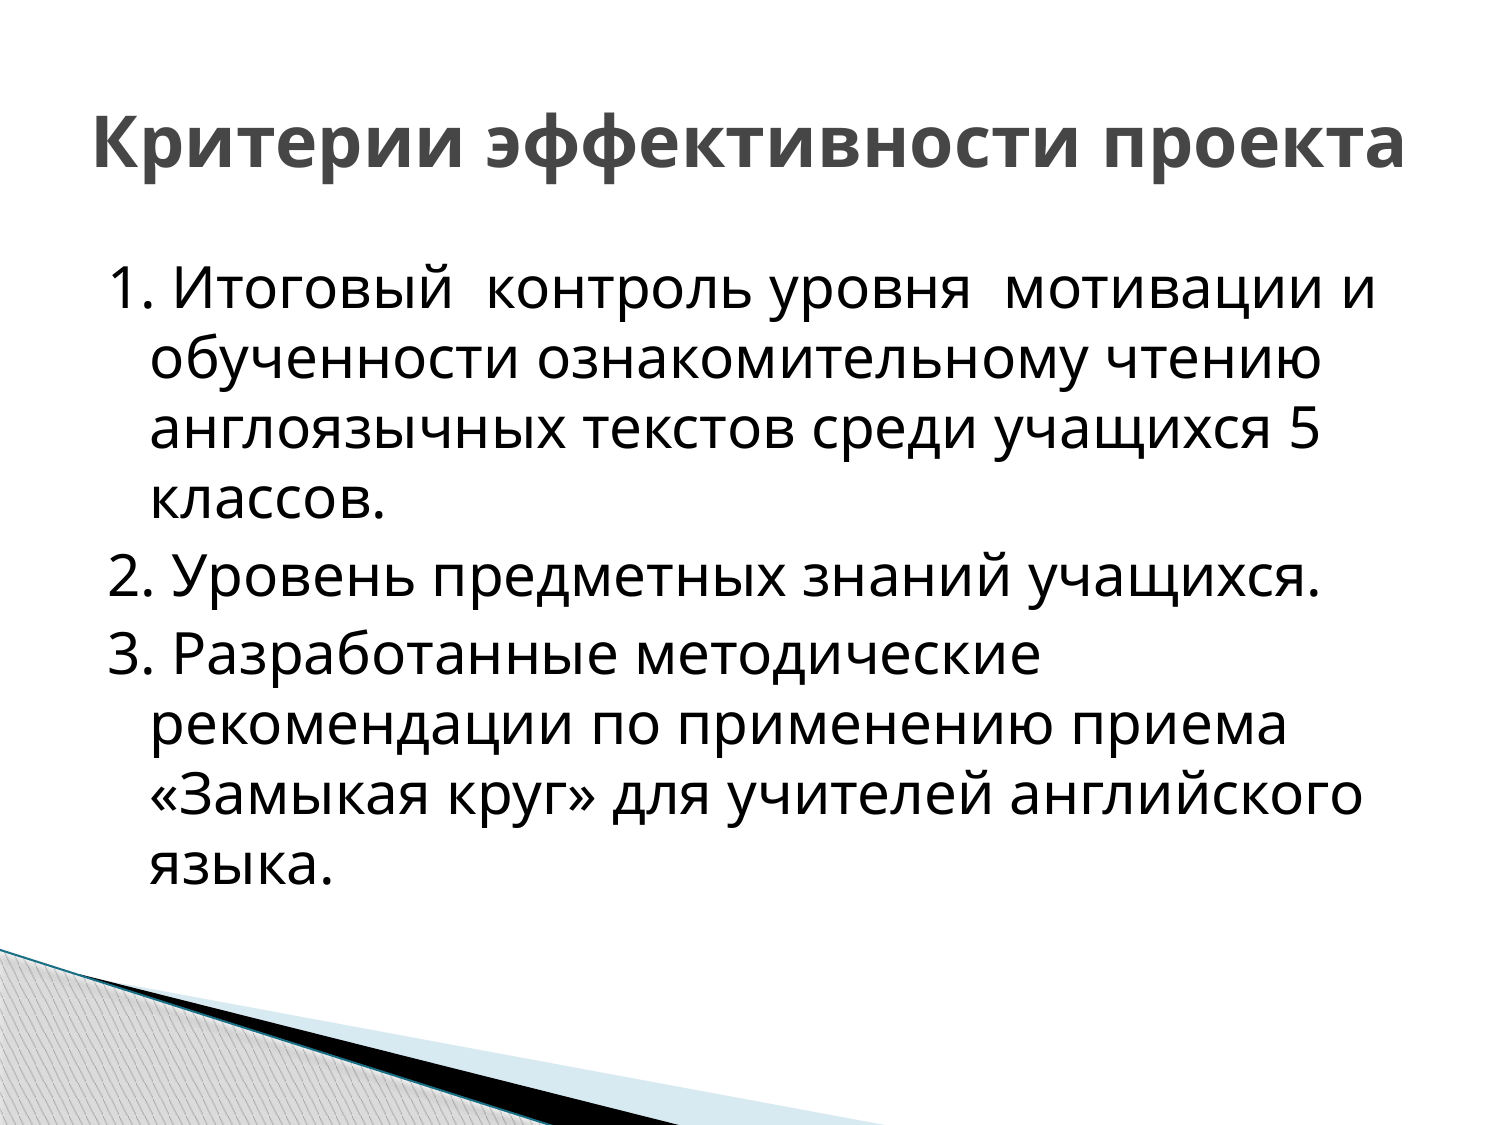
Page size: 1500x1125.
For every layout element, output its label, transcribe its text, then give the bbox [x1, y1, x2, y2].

title Критерии эффективности проекта [75, 45, 1425, 233]
list 1. Итоговый контроль уровня мотивации и обученности ознакомительному чтению англоязычных текстов среди учащихся 5 классов. 2. Уровень предметных знаний учащихся. 3. Разработанные методические рекомендации по применению приема «Замыкая круг» для учителей английского языка. [75, 243, 1425, 986]
